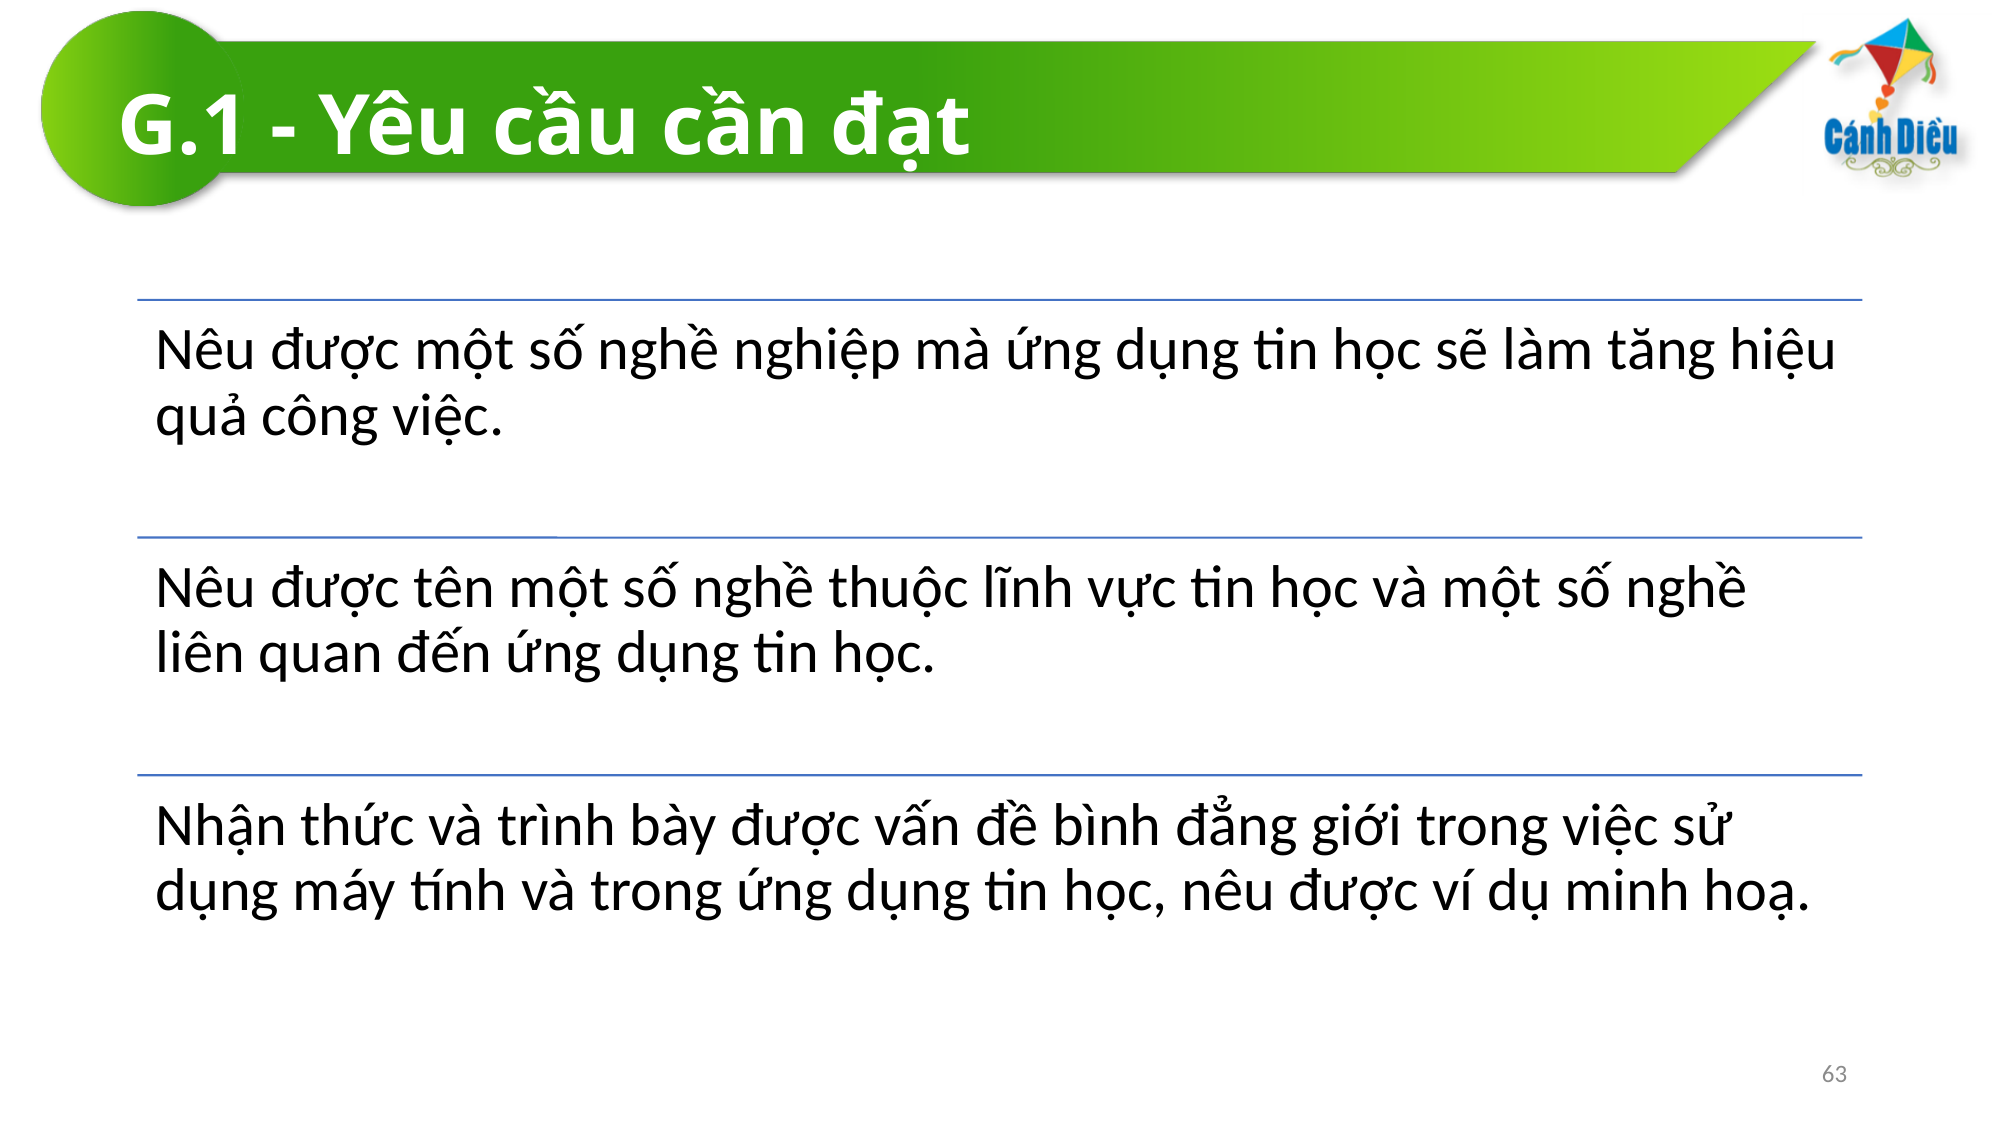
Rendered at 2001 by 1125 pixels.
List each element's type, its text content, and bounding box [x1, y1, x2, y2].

picture [0, 0, 1992, 227]
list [137, 299, 1863, 1014]
title G.1 - Yêu cầu cần đạt [102, 46, 1828, 209]
slide_number 63 [1412, 1042, 1863, 1103]
